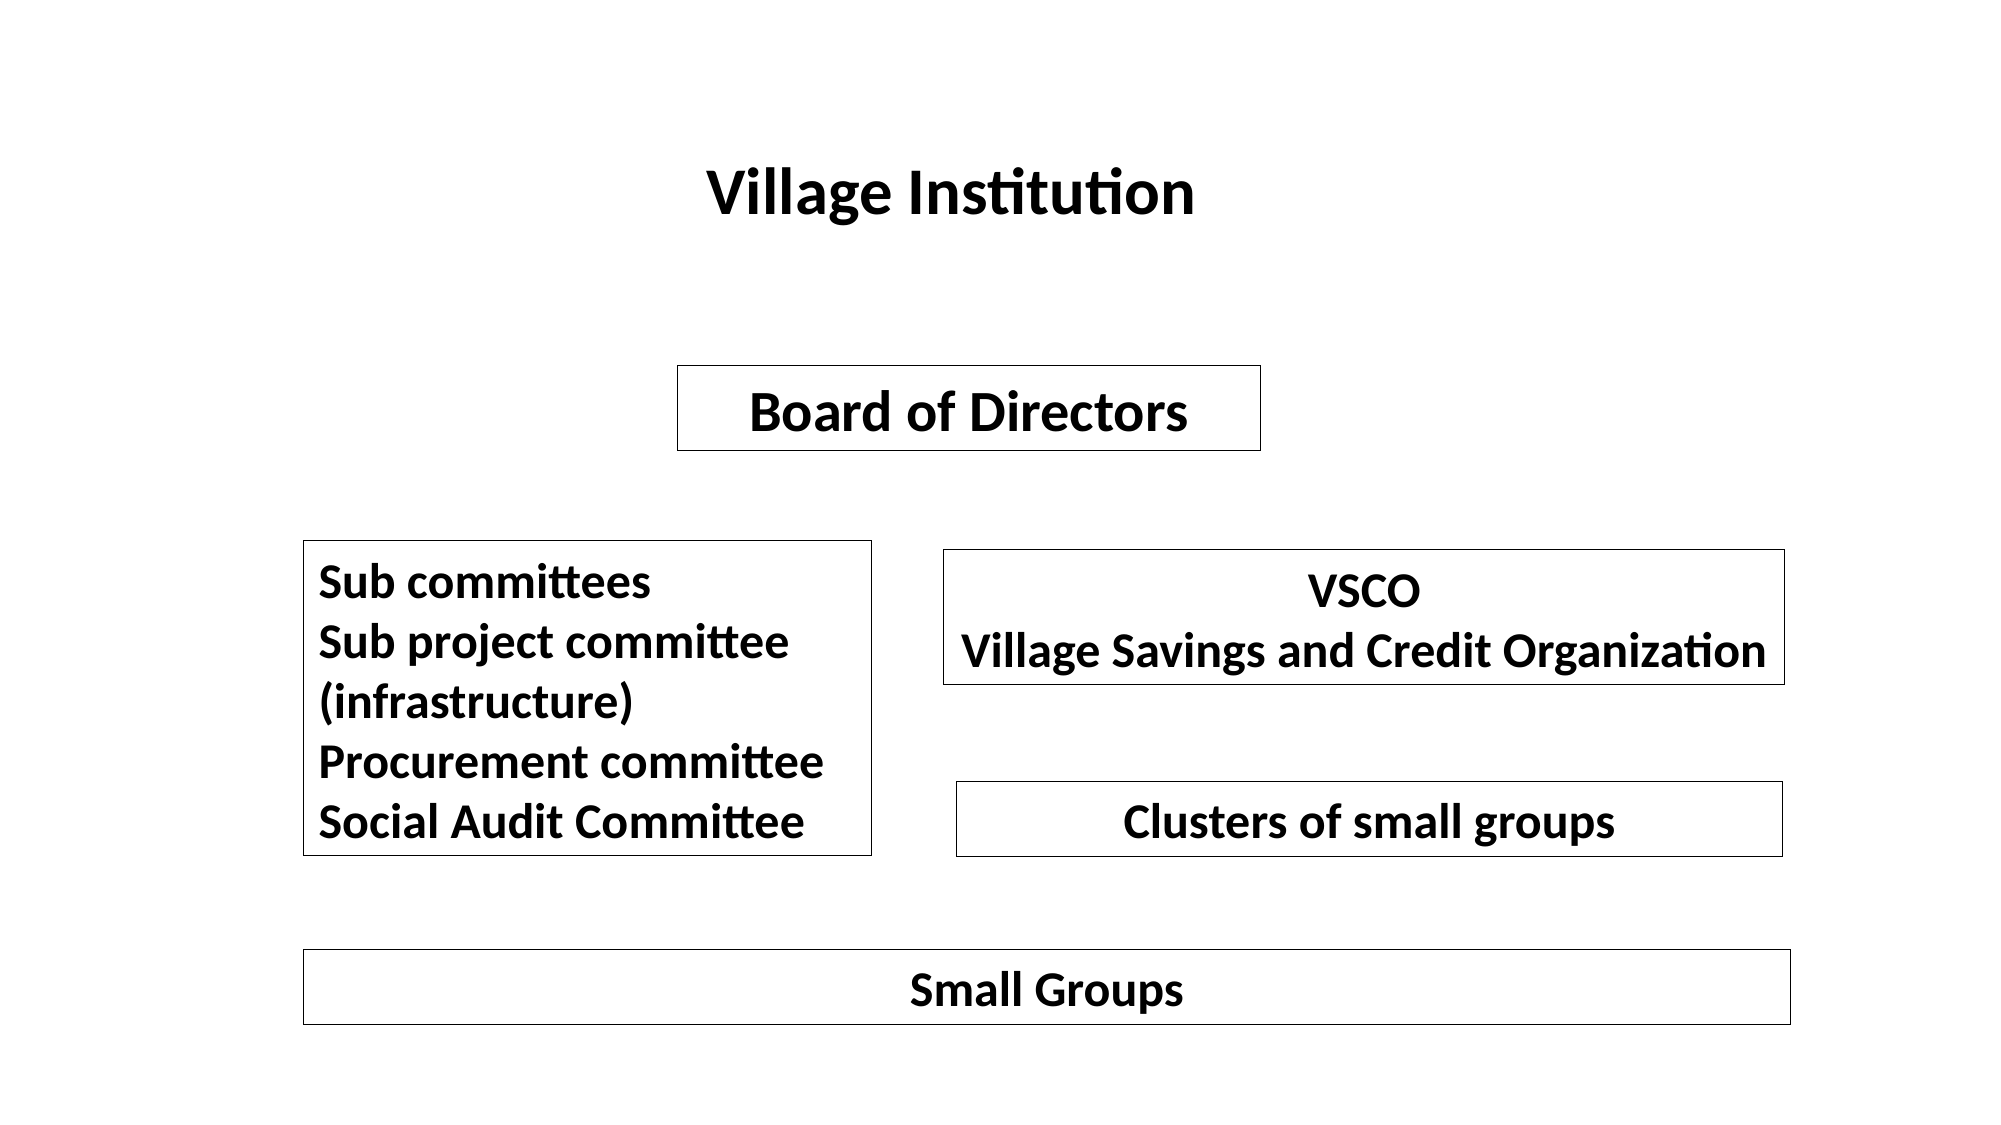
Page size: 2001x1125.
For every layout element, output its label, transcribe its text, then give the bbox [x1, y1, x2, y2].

text_box Clusters of small groups [956, 781, 1783, 857]
text_box VSCO Village Savings and Credit Organization [943, 549, 1785, 685]
text_box Sub committees Sub project committee (infrastructure) Procurement committee Social Audit Committee [303, 540, 872, 856]
text_box Small Groups [303, 949, 1791, 1025]
title Village Institution [691, 145, 1214, 241]
text_box Board of Directors [677, 365, 1261, 451]
